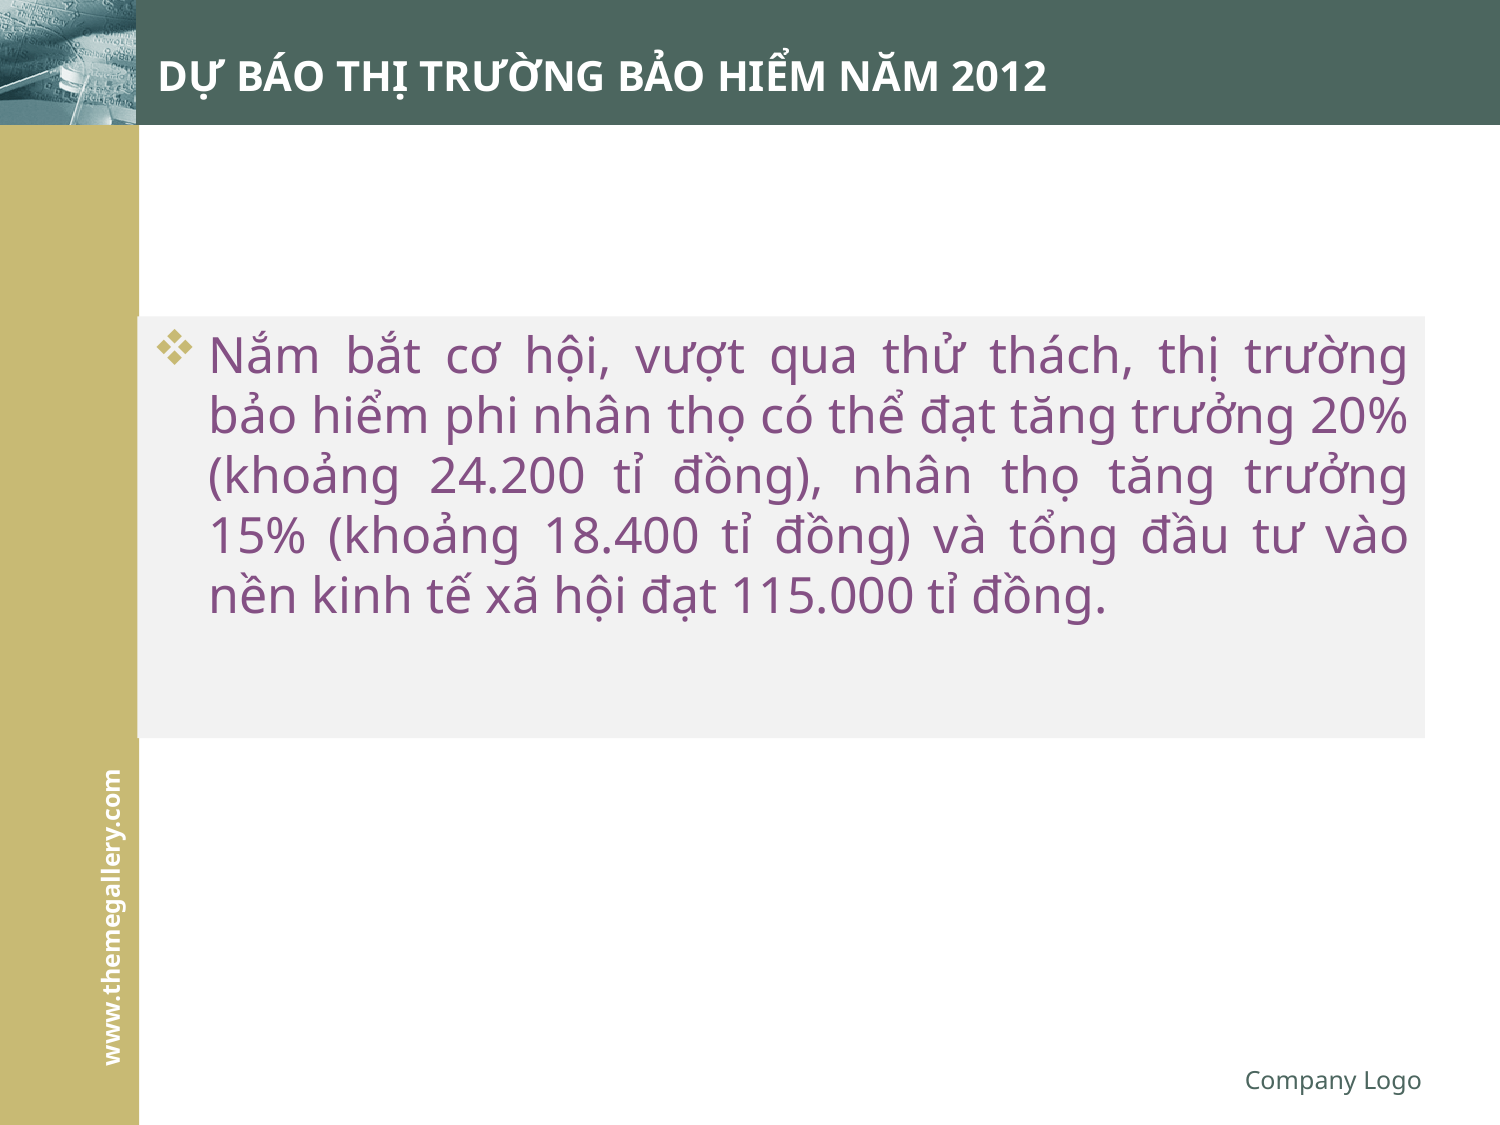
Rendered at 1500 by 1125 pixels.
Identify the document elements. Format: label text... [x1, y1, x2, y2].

picture [0, 0, 136, 125]
list Nắm bắt cơ hội, vượt qua thử thách, thị trường bảo hiểm phi nhân thọ có thể đạt tăng trưởng 20% (khoảng 24.200 tỉ đồng), nhân thọ tăng trưởng 15% (khoảng 18.400 tỉ đồng) và tổng đầu tư vào nền kinh tế xã hội đạt 115.000 tỉ đồng. [137, 316, 1426, 739]
title DỰ BÁO THỊ TRƯỜNG BẢO HIỂM NĂM 2012 [141, 27, 1355, 121]
footer Company Logo [1024, 1056, 1438, 1110]
